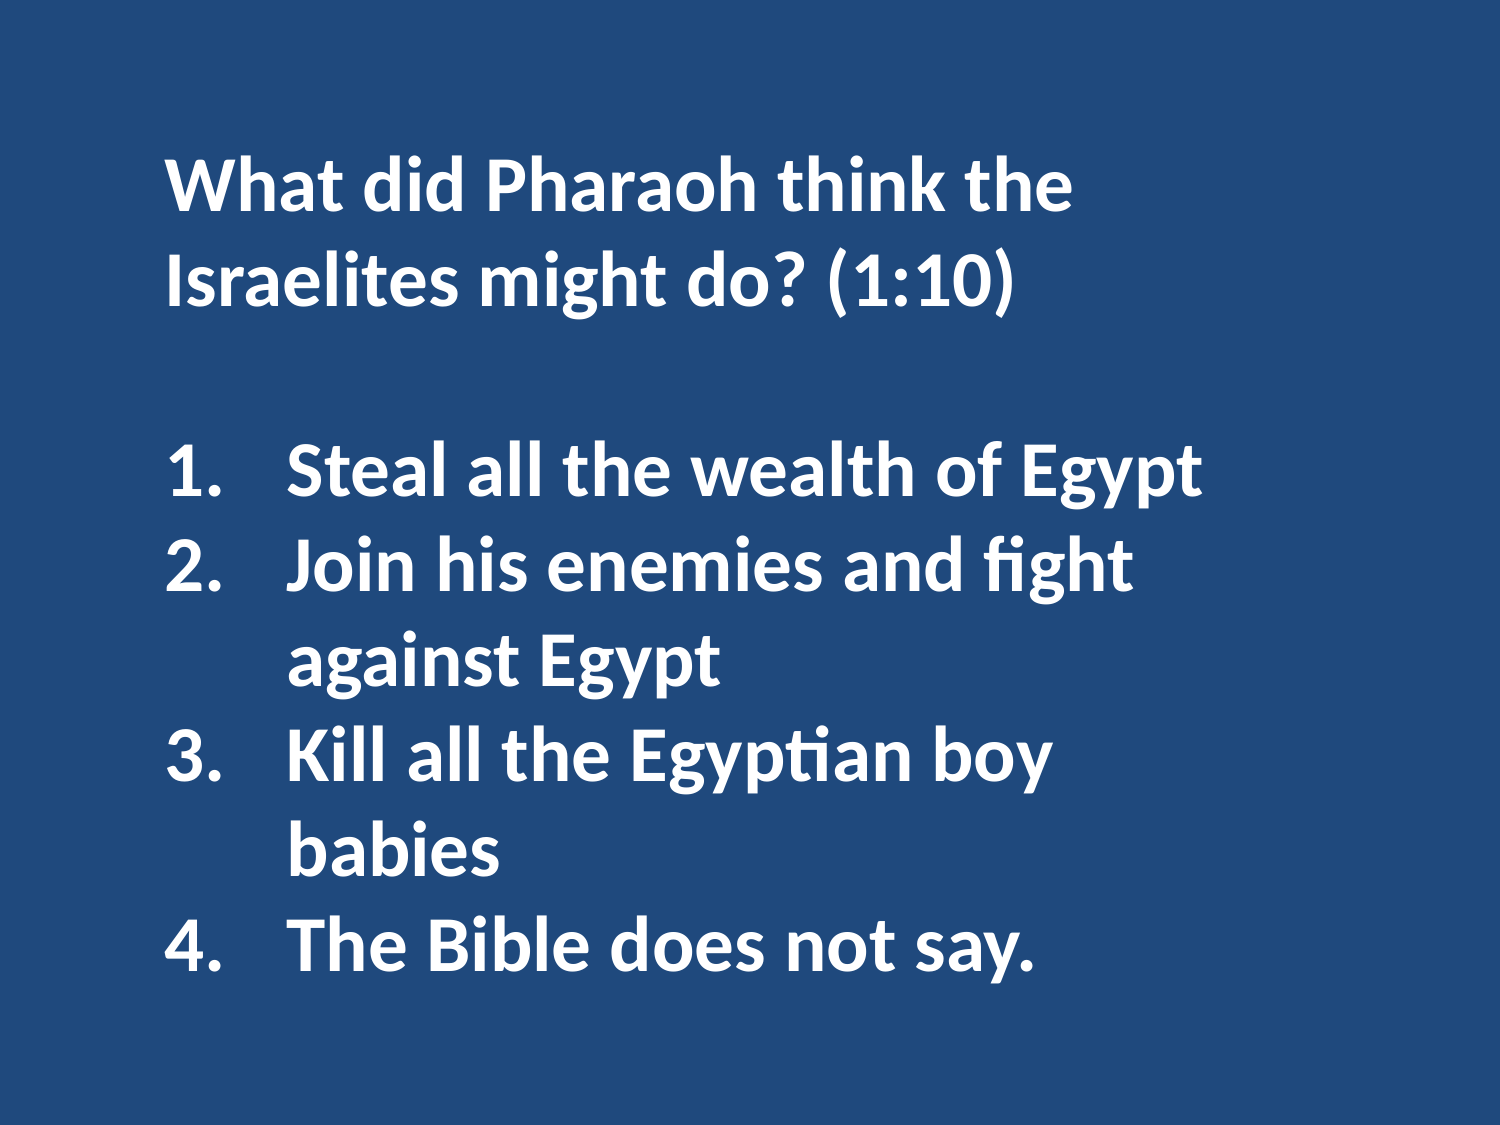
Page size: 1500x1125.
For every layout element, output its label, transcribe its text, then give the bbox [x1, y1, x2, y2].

text_box What did Pharaoh think the Israelites might do? (1:10) Steal all the wealth of Egypt Join his enemies and fight against Egypt Kill all the Egyptian boy babies The Bible does not say. [150, 125, 1300, 995]
